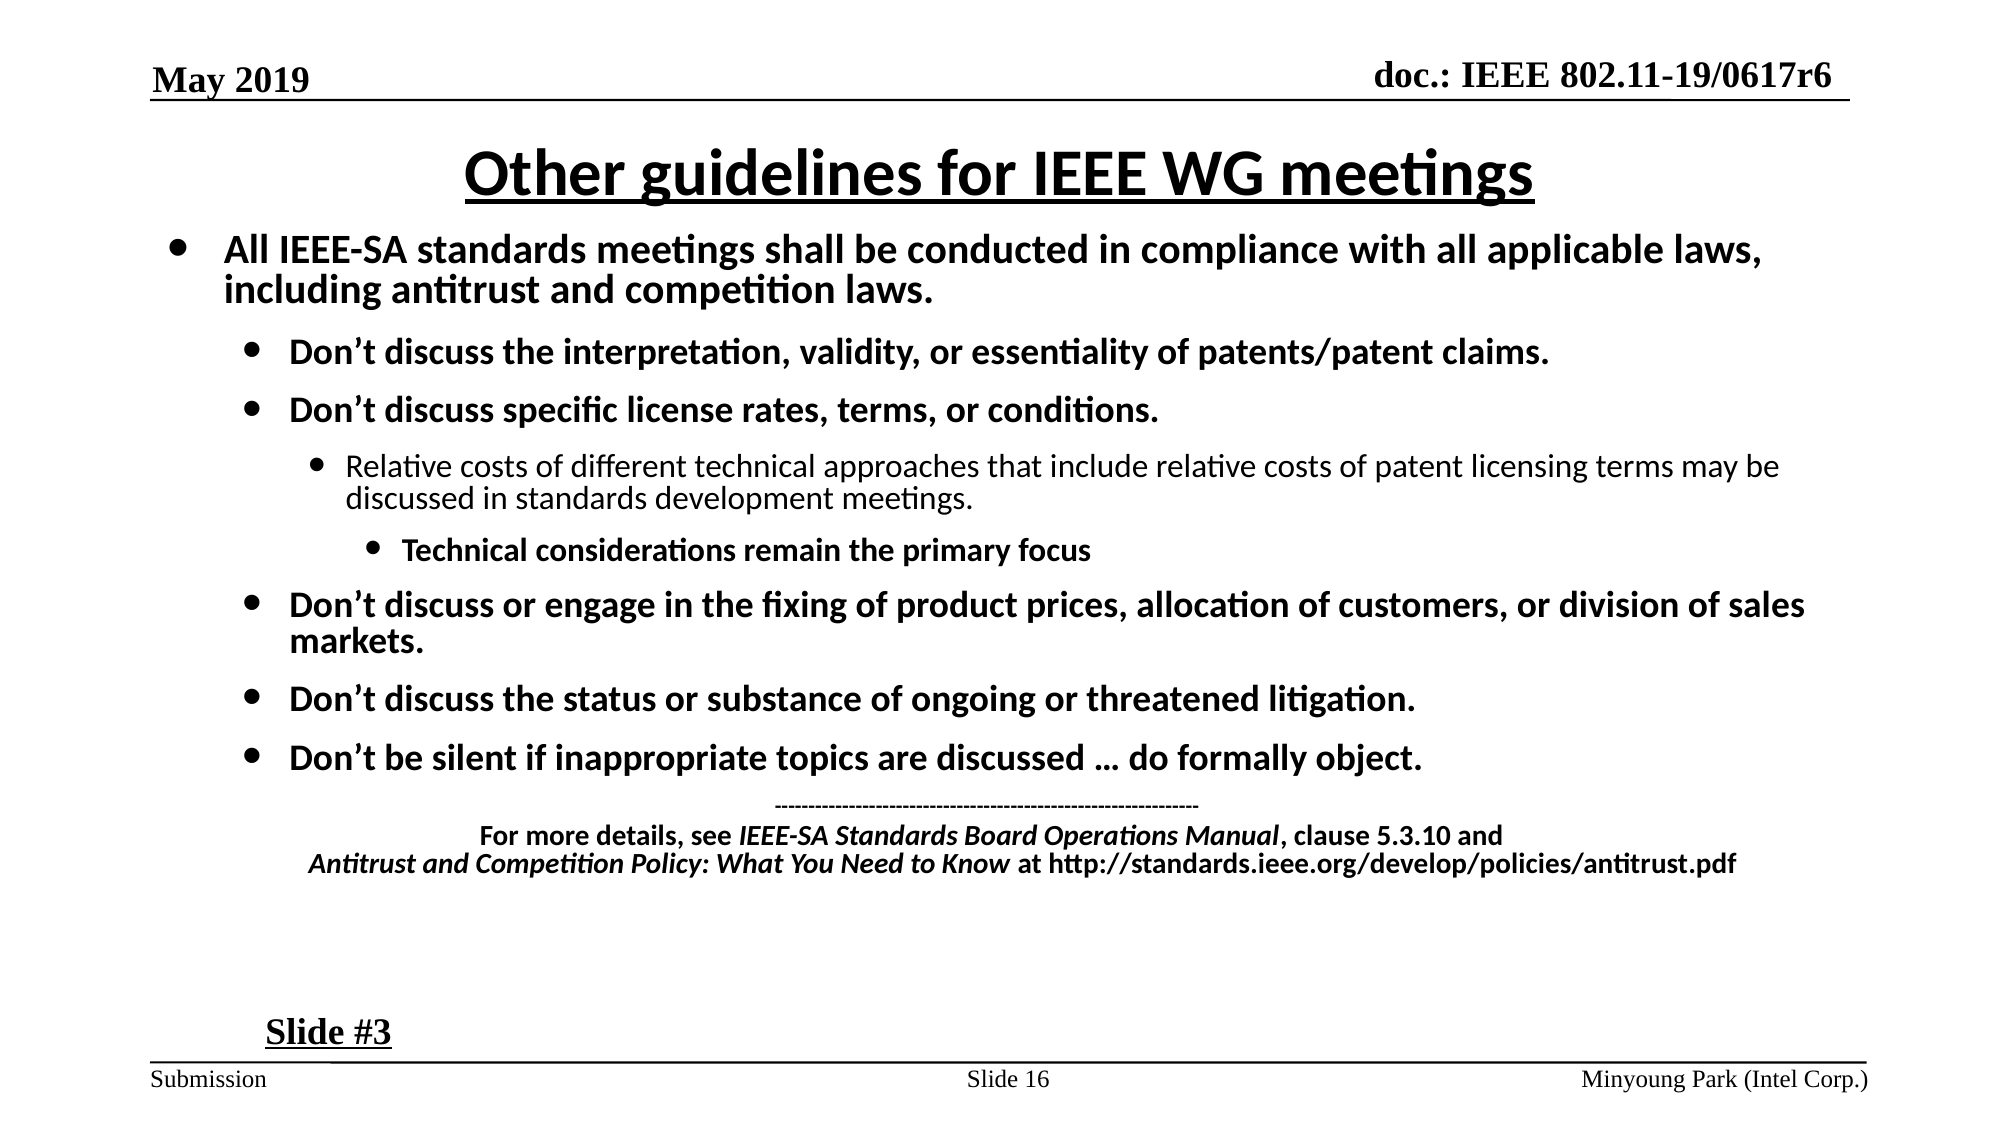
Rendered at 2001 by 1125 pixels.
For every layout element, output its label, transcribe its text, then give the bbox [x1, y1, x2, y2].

title Other guidelines for IEEE WG meetings [362, 112, 1638, 224]
text_box Slide #3 [250, 999, 407, 1060]
list All IEEE-SA standards meetings shall be conducted in compliance with all applicable laws, including antitrust and competition laws. Don’t discuss the interpretation, validity, or essentiality of patents/patent claims. Don’t discuss specific license rates, terms, or conditions. Relative costs of different technical approaches that include relative costs of patent licensing terms may be discussed in standards development meetings. Technical considerations remain the primary focus Don’t discuss or engage in the fixing of product prices, allocation of customers, or division of sales markets. Don’t discuss the status or substance of ongoing or threatened litigation. Don’t be silent if inappropriate topics are discussed … do formally object. --------------------------------------------------------------- For more details, see IEEE-SA Standards Board Operations Manual, clause 5.3.10 and Antitrust and Competition Policy: What You Need to Know at http://standards.ieee.org/develop/policies/antitrust.pdf [152, 224, 1838, 987]
footer Minyoung Park (Intel Corp.) [1266, 1061, 1869, 1093]
slide_number Slide 16 [966, 1061, 1051, 1093]
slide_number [152, 54, 347, 101]
